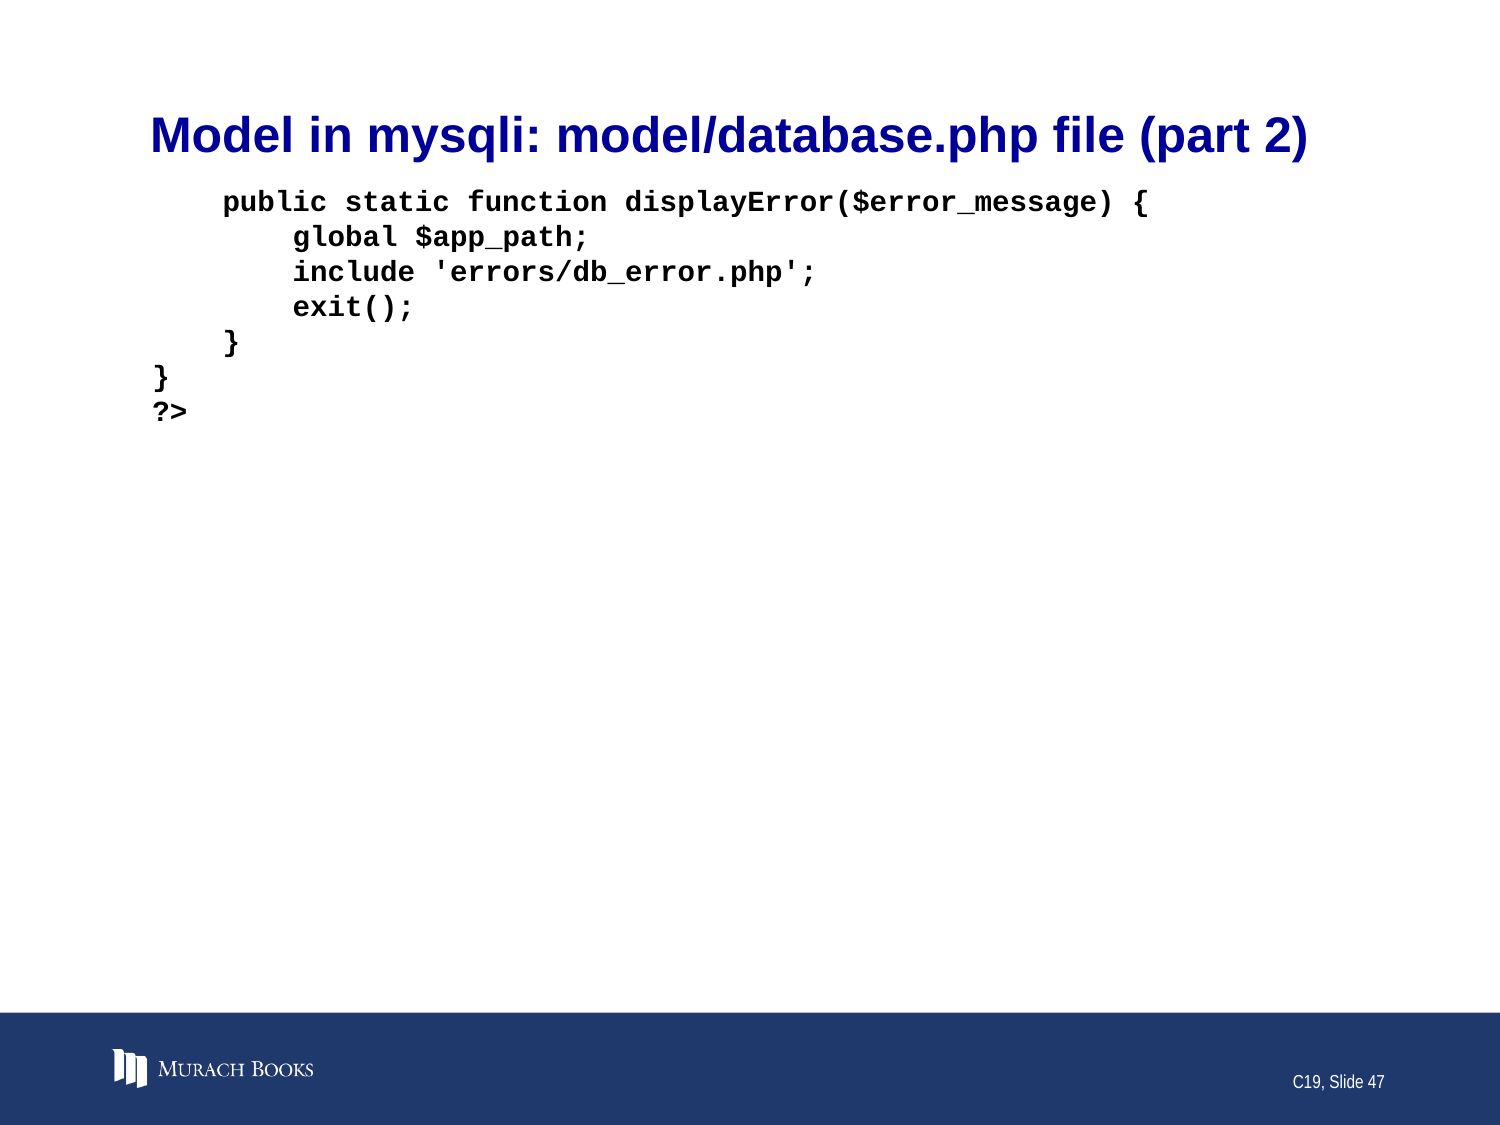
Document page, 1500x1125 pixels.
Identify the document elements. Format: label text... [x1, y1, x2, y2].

list public static function displayError($error_message) { global $app_path; include 'errors/db_error.php'; exit(); } } ?> [137, 174, 1350, 975]
footer [12, 1025, 463, 1100]
slide_number C19, Slide 47 [1087, 1025, 1400, 1100]
title Model in mysqli: model/database.php file (part 2) [150, 102, 1350, 164]
